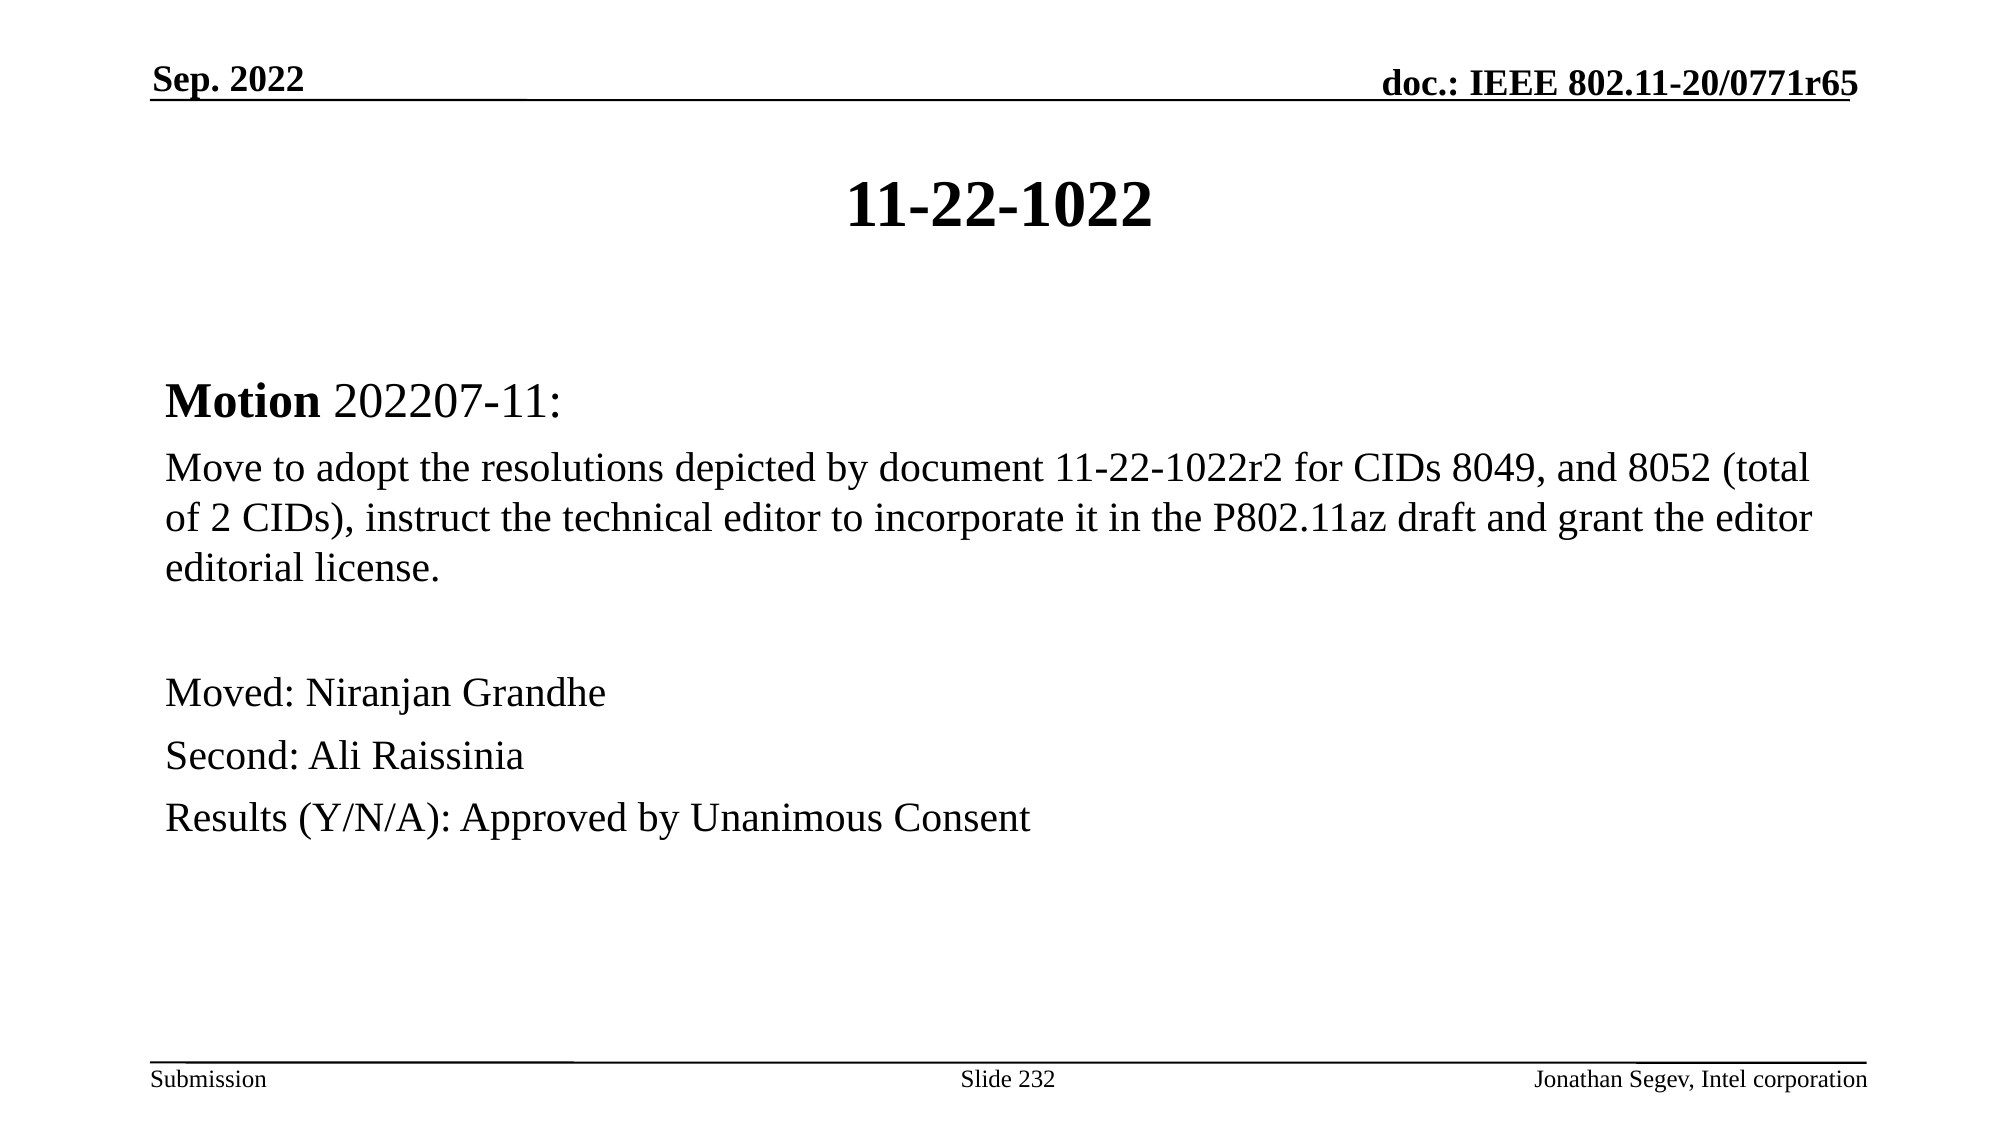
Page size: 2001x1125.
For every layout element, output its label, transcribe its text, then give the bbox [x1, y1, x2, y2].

title 11-22-1022 [149, 112, 1850, 286]
slide_number Slide 232 [950, 1061, 1067, 1123]
list Motion 202207-11: Move to adopt the resolutions depicted by document 11-22-1022r2 for CIDs 8049, and 8052 (total of 2 CIDs), instruct the technical editor to incorporate it in the P802.11az draft and grant the editor editorial license. Moved: Niranjan Grandhe Second: Ali Raissinia Results (Y/N/A): Approved by Unanimous Consent [149, 286, 1850, 1000]
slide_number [152, 54, 563, 100]
footer Jonathan Segev, Intel corporation [1171, 1061, 1869, 1093]
